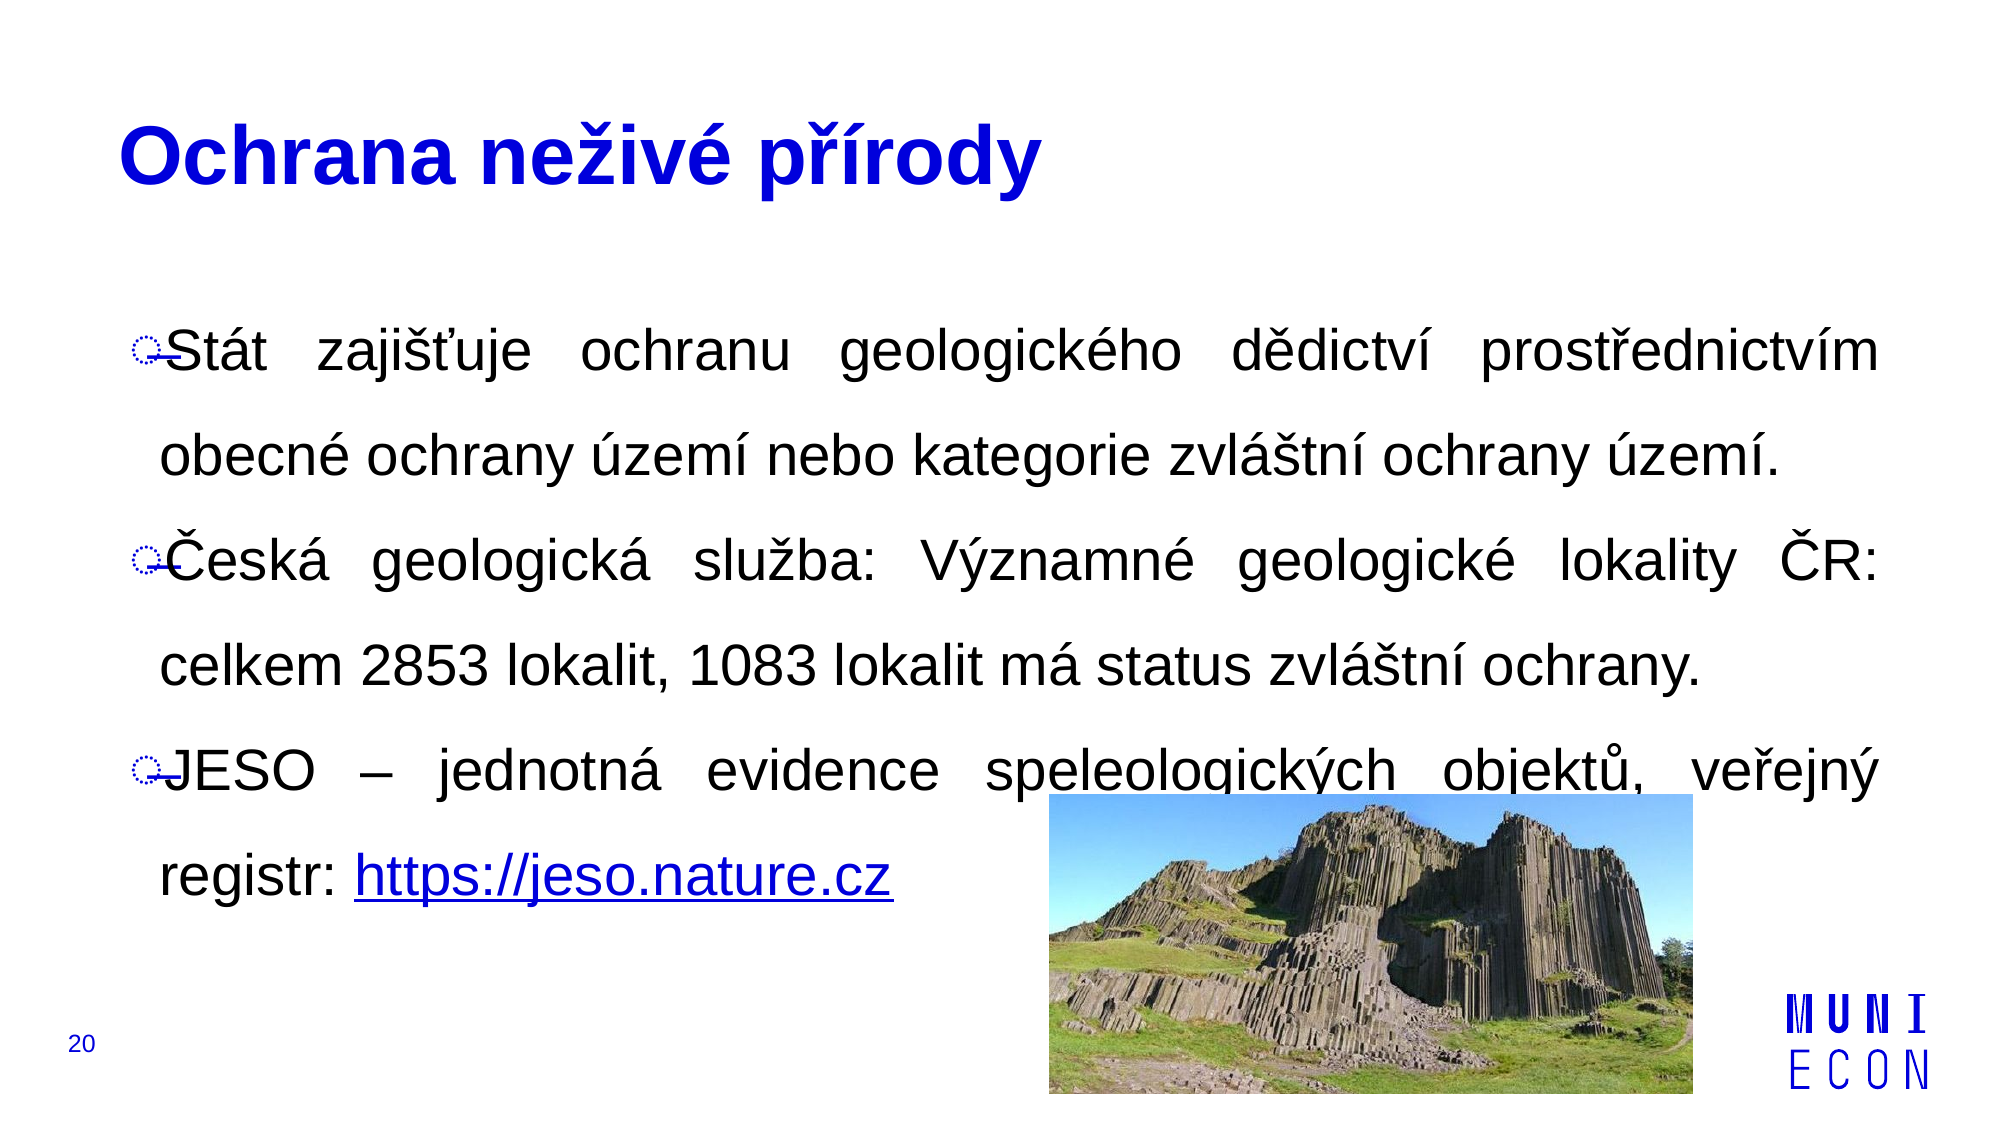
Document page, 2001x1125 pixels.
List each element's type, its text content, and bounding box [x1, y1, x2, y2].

list Stát zajišťuje ochranu geologického dědictví prostřednictvím obecné ochrany území nebo kategorie zvláštní ochrany území. Česká geologická služba: Významné geologické lokality ČR: celkem 2853 lokalit, 1083 lokalit má status zvláštní ochrany. JESO – jednotná evidence speleologických objektů, veřejný registr: https://jeso.nature.cz [118, 277, 1883, 957]
picture [1049, 793, 1693, 1095]
slide_number 20 [67, 1021, 110, 1063]
title Ochrana neživé přírody [118, 118, 1883, 193]
